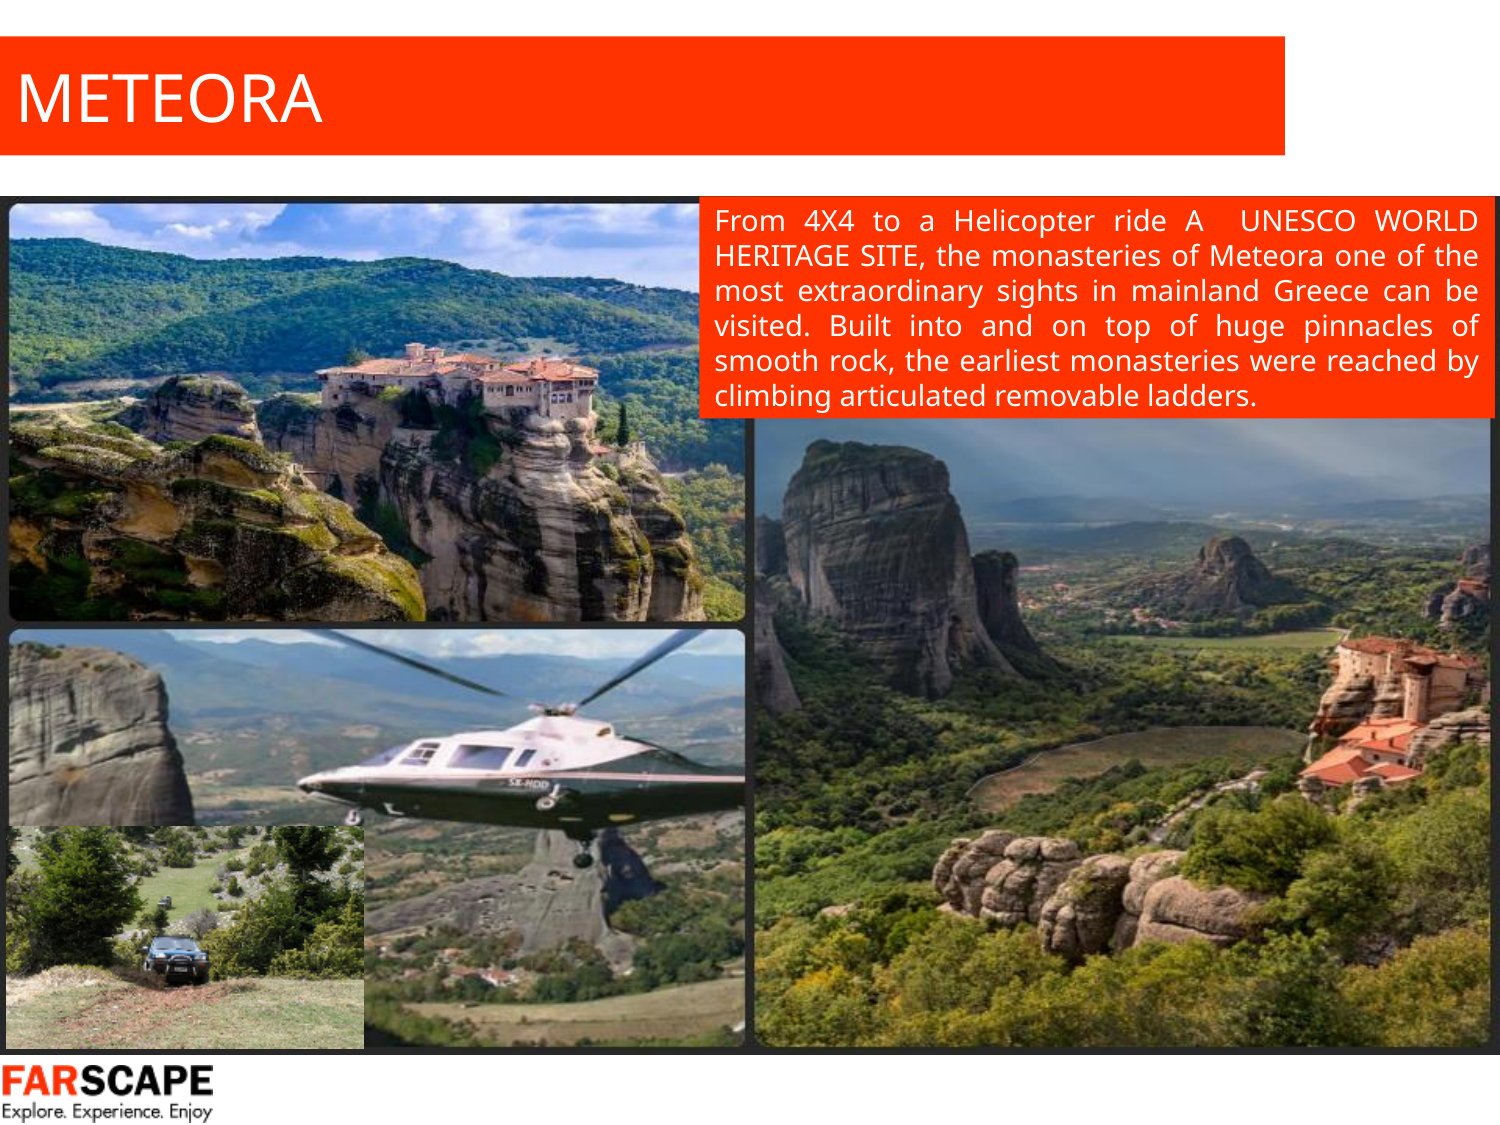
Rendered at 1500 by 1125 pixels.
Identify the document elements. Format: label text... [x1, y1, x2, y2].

text_box METEORA [0, 36, 1285, 156]
picture [0, 1065, 213, 1124]
picture [0, 196, 1500, 1055]
